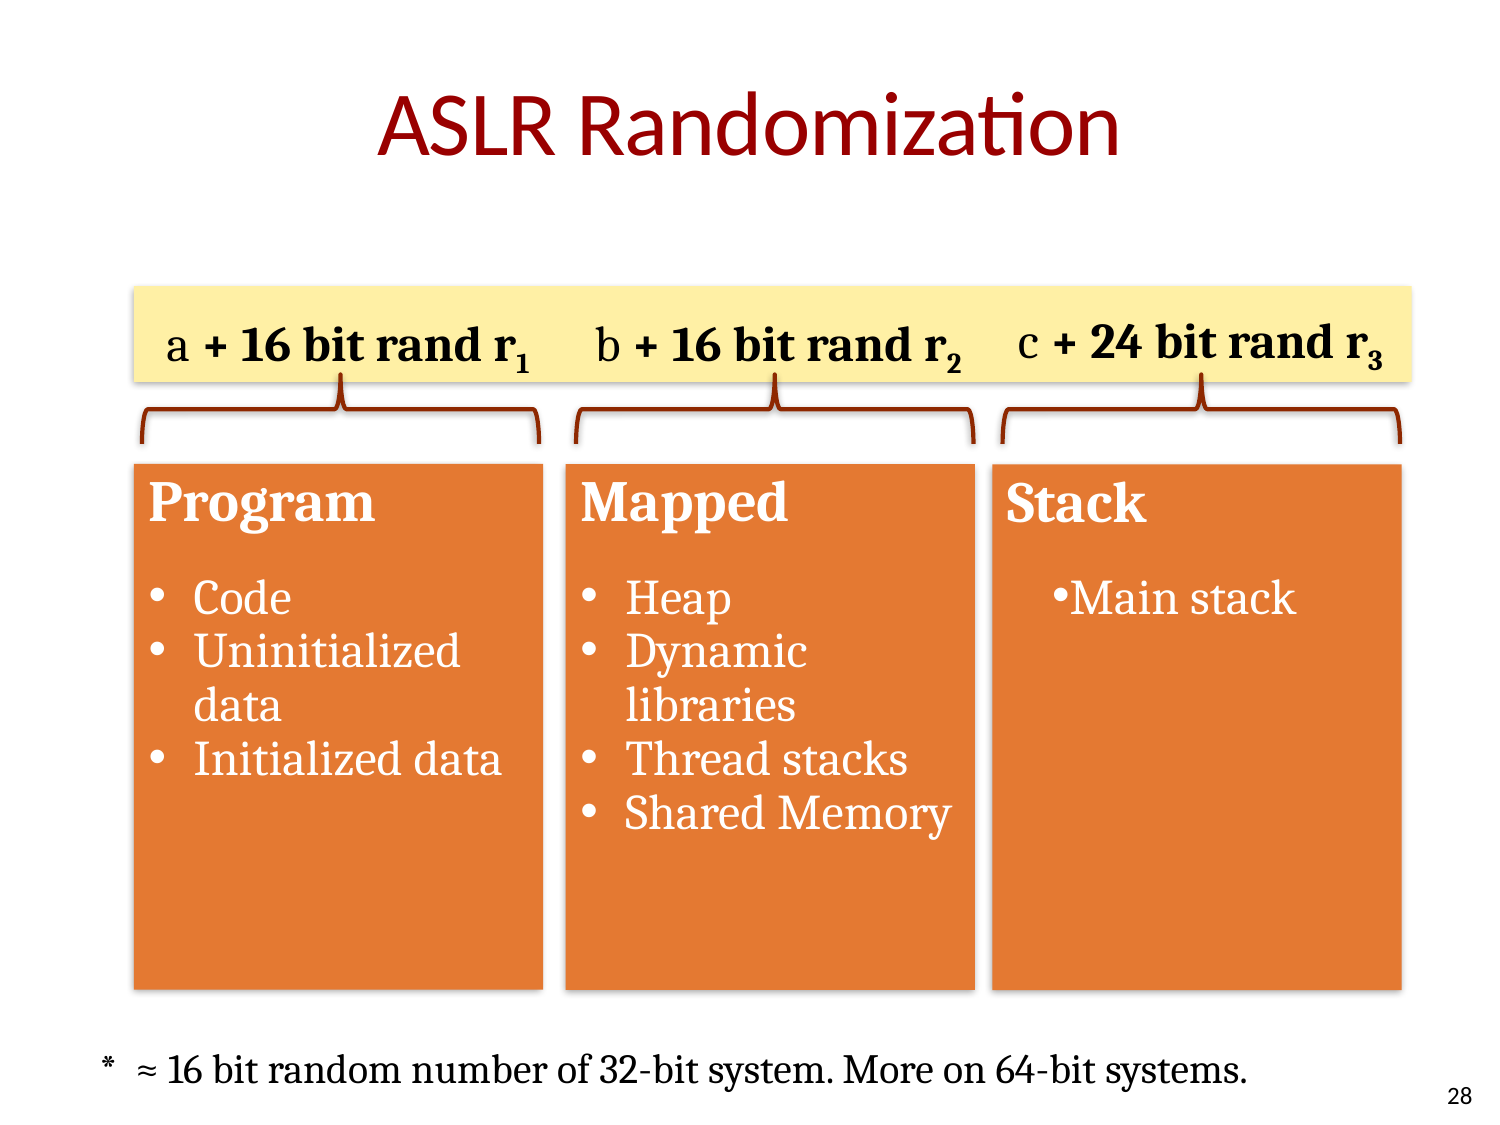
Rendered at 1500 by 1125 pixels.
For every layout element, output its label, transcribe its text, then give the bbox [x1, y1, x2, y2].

text_box Mapped Heap Dynamic libraries Thread stacks Shared Memory [565, 463, 976, 991]
text_box a + 16 bit rand r1 [151, 303, 545, 387]
text_box [139, 372, 542, 445]
text_box c + 24 bit rand r3 [1003, 301, 1398, 384]
text_box * ≈ 16 bit random number of 32-bit system. More on 64-bit systems. [84, 1034, 1264, 1100]
text_box [1000, 372, 1403, 445]
text_box [573, 372, 976, 445]
title ASLR Randomization [75, 24, 1425, 213]
slide_number 28 [1137, 1065, 1488, 1125]
text_box Stack Main stack [992, 464, 1402, 991]
text_box [133, 285, 1412, 383]
text_box b + 16 bit rand r2 [579, 304, 977, 388]
text_box Program Code Uninitialized data Initialized data [133, 463, 544, 990]
